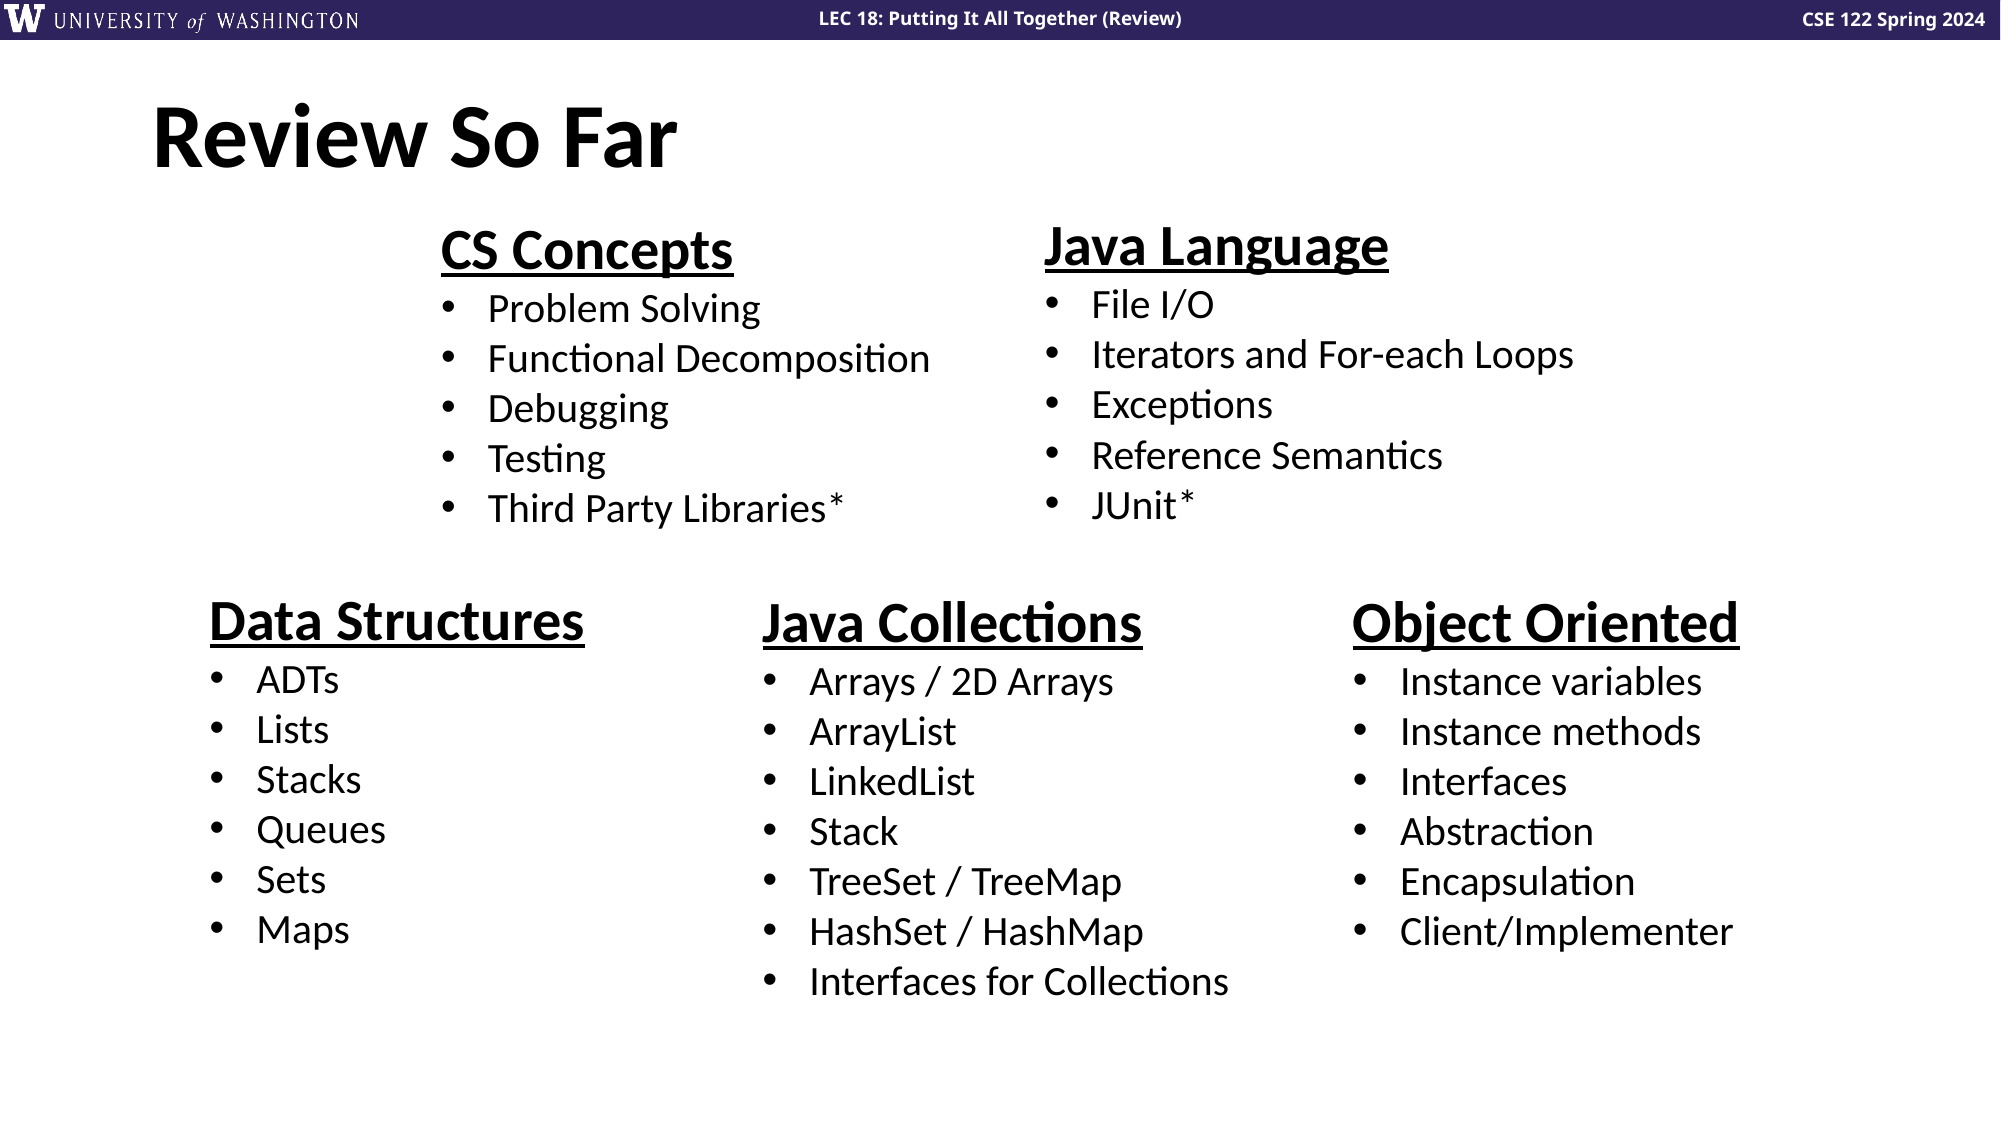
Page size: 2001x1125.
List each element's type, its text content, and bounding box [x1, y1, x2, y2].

picture [4, 4, 358, 33]
text_box Java Collections Arrays / 2D Arrays ArrayList LinkedList Stack TreeSet / TreeMap HashSet / HashMap Interfaces for Collections [747, 576, 1245, 1012]
text_box Object Oriented Instance variables Instance methods Interfaces Abstraction Encapsulation Client/Implementer [1338, 576, 1756, 962]
text_box CS Concepts Problem Solving Functional Decomposition Debugging Testing Third Party Libraries* [426, 203, 1000, 539]
title Review So Far [137, 74, 1863, 200]
text_box Java Language File I/O Iterators and For-each Loops Exceptions Reference Semantics JUnit* [1030, 199, 1875, 535]
text_box Data Structures ADTs Lists Stacks Queues Sets Maps [194, 574, 927, 960]
